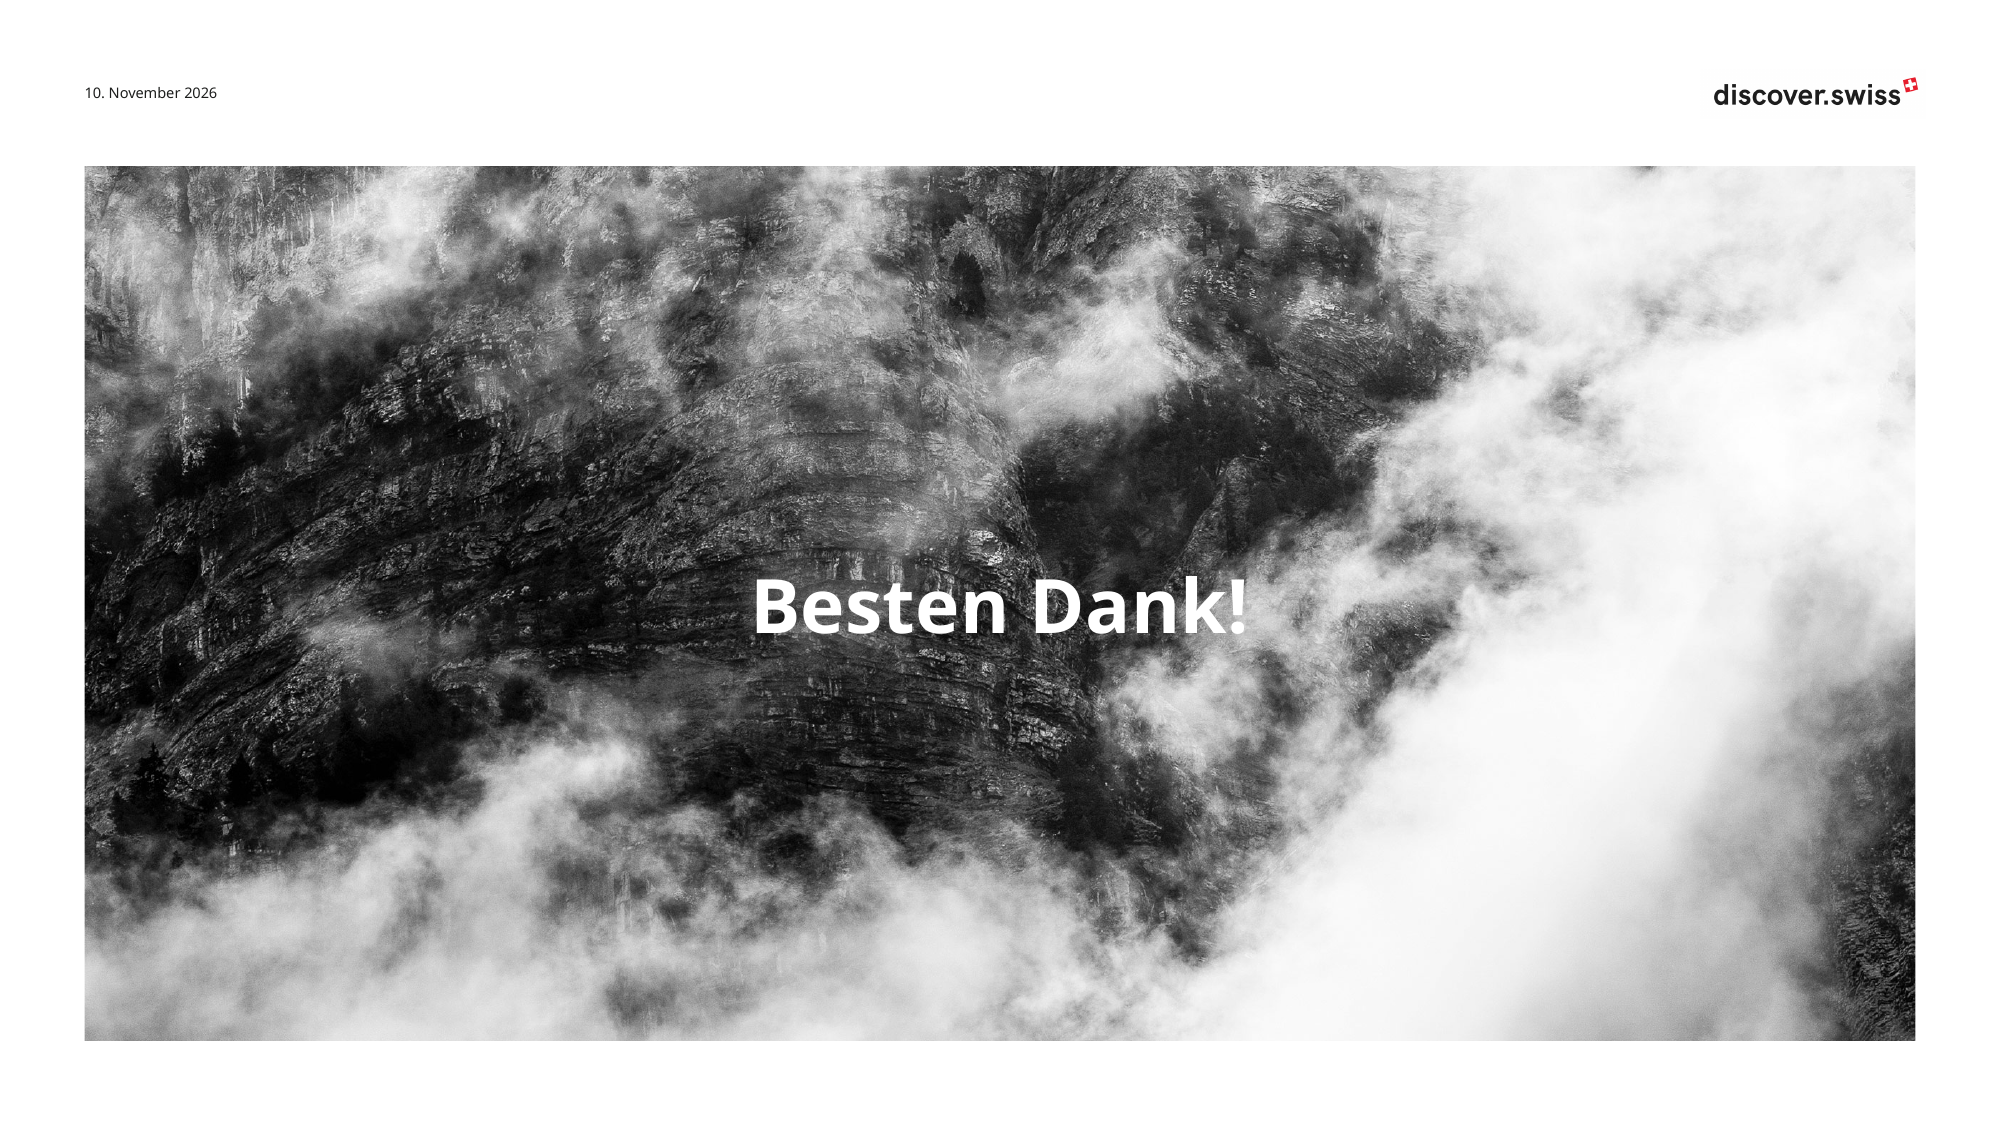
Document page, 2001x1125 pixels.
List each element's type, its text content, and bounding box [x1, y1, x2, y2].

title Besten Dank! [84, 495, 1916, 713]
picture [1700, 69, 1926, 119]
picture [84, 166, 1916, 495]
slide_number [84, 84, 416, 120]
picture [84, 713, 1916, 1041]
